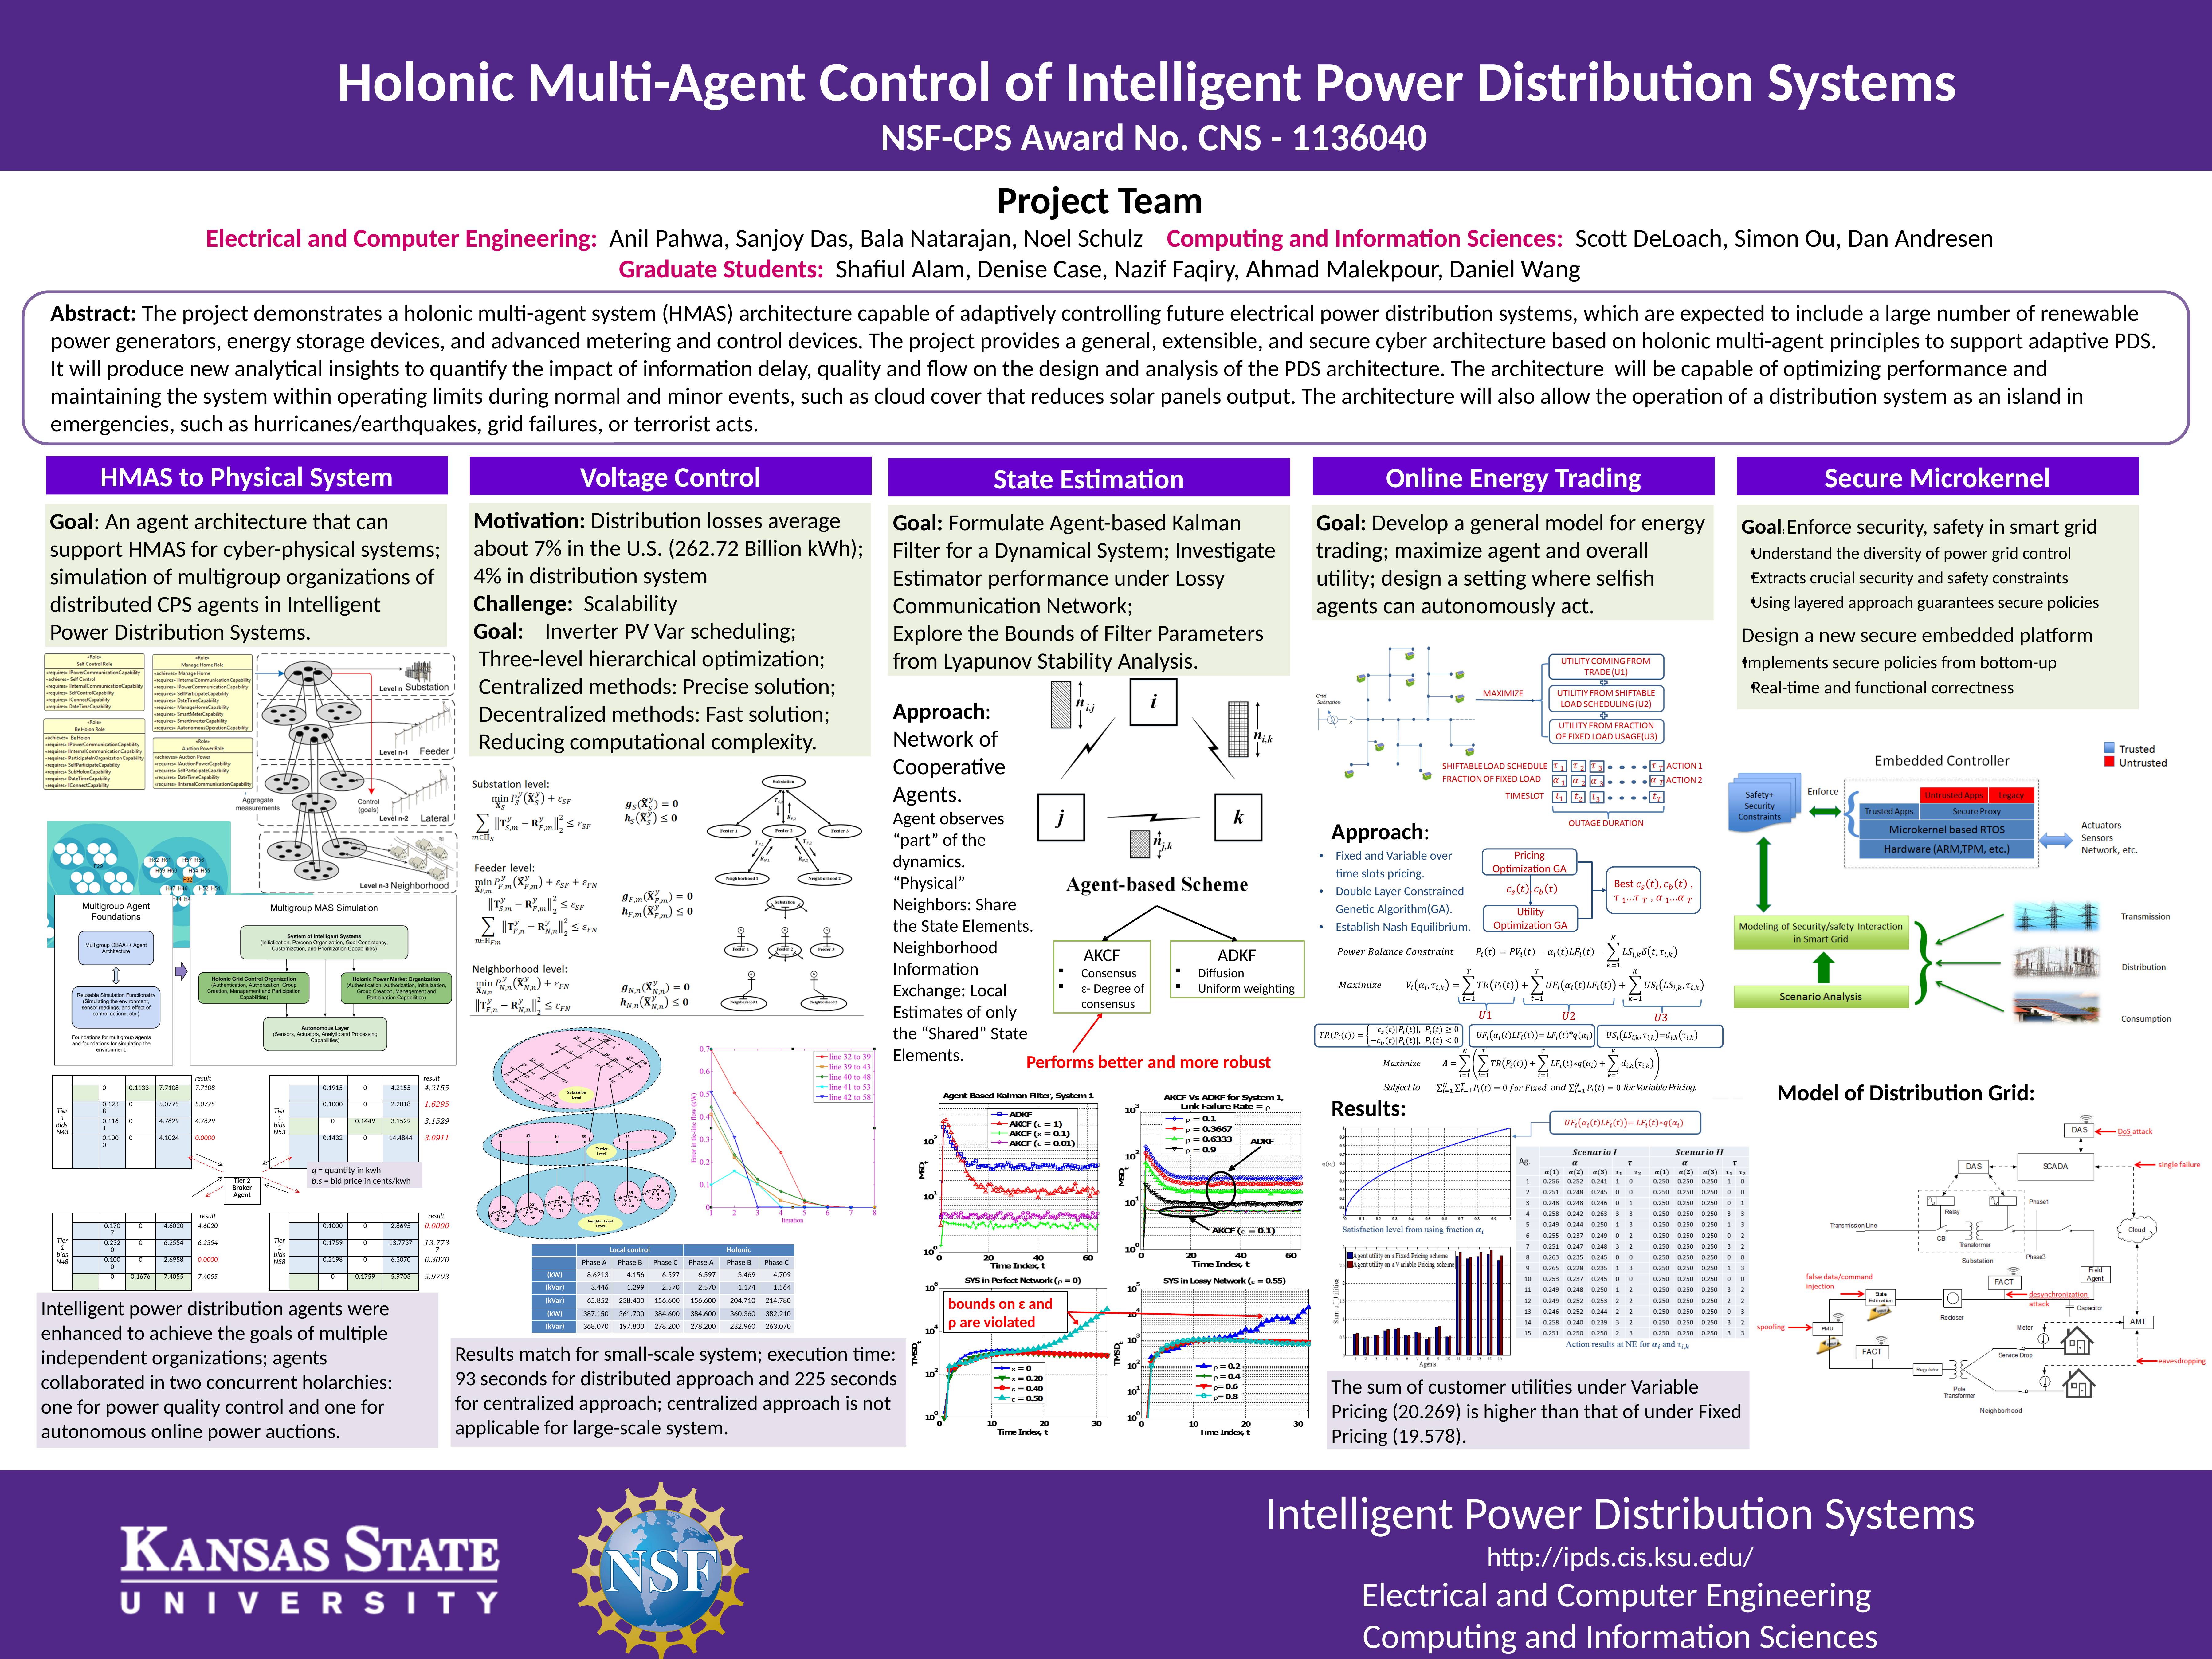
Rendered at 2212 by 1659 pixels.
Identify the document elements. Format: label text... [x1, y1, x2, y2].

text_box [22, 291, 2190, 445]
text_box ADKF Diffusion Uniform weighting [1170, 940, 1305, 998]
picture [1312, 740, 2174, 1371]
picture [42, 651, 459, 1124]
picture [1755, 1112, 2209, 1416]
text_box HMAS Architecture [988, 460, 1418, 498]
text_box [1102, 906, 1157, 941]
text_box Motivation: Distribution losses average about 7% in the U.S. (262.72 Billion kWh); 4% in distribution system Challenge: Scalability Goal: Inverter PV Var scheduling; Three-level hierarchical optimization; Centralized methods: Precise solution; Decentralized methods: Fast solution; Reducing computational complexity. [469, 503, 871, 757]
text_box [1073, 1014, 1102, 1053]
text_box Holonic Multi-Agent Control of Intelligent Power Distribution Systems NSF-CPS Award No. CNS - 1136040 [326, 42, 1982, 227]
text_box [205, 1186, 223, 1197]
picture [469, 774, 864, 1016]
text_box q = quantity in kwh b,s = bid price in cents/kwh [307, 1162, 422, 1188]
picture [1313, 643, 1705, 828]
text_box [196, 1154, 223, 1157]
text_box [1067, 1312, 1264, 1316]
text_box Goal: Develop a general model for energy trading; maximize agent and overall utility; design a setting where selfish agents can autonomously act. [1312, 505, 1714, 620]
text_box Secure Microkernel [1737, 457, 2139, 495]
text_box Voltage Control [470, 457, 872, 495]
picture [1035, 677, 1278, 906]
text_box State Estimation [888, 458, 1290, 497]
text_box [188, 1157, 223, 1172]
text_box Project Team Electrical and Computer Engineering: Anil Pahwa, Sanjoy Das, Bala Natarajan, Noel Schulz Computing and Information Sciences: Scott DeLoach, Simon Ou, Dan Andresen Graduate Students: Shafiul Alam, Denise Case, Nazif Faqiry, Ahmad Malekpour, Daniel Wang [53, 173, 2147, 285]
text_box Intelligent power distribution agents were enhanced to achieve the goals of multiple independent organizations; agents collaborated in two concurrent holarchies: one for power quality control and one for autonomous online power auctions. [36, 1292, 438, 1448]
text_box The sum of customer utilities under Variable Pricing (20.269) is higher than that of under Fixed Pricing (19.578). [1327, 1374, 1750, 1449]
text_box Approach: Network of Cooperative Agents. Agent observes “part” of the dynamics. “Physical” Neighbors: Share the State Elements. Neighborhood Information Exchange: Local Estimates of only the “Shared” State Elements. [888, 694, 1046, 1027]
text_box Approach: [1327, 830, 1484, 844]
text_box Goal: Formulate Agent-based Kalman Filter for a Dynamical System; Investigate Estimator performance under Lossy Communication Network; Explore the Bounds of Filter Parameters from Lyapunov Stability Analysis. [888, 505, 1290, 676]
text_box Intelligent Power Distribution Systems http://ipds.cis.ksu.edu/ Electrical and Computer Engineering Computing and Information Sciences [1198, 1481, 2043, 1657]
text_box [0, 0, 2212, 171]
picture [911, 1092, 1311, 1437]
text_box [261, 1177, 300, 1193]
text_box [1067, 1319, 1079, 1325]
text_box Online Energy Trading [1313, 457, 1715, 495]
text_box AKCF Consensus ɛ- Degree of consensus [1053, 940, 1151, 1014]
picture [689, 1041, 880, 1225]
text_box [192, 1177, 223, 1197]
picture [475, 1026, 677, 1241]
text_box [262, 1157, 292, 1172]
picture [119, 1524, 503, 1617]
text_box Goal: Enforce security, safety in smart grid Understand the diversity of power grid control Extracts crucial security and safety constraints Using layered approach guarantees secure policies Design a new secure embedded platform Implements secure policies from bottom-up Real-time and functional correctness [1737, 505, 2139, 709]
text_box [0, 1470, 2212, 1659]
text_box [1157, 906, 1237, 941]
picture [572, 1482, 749, 1659]
text_box Performs better and more robust [1022, 1048, 1292, 1074]
text_box Results match for small-scale system; execution time: 93 seconds for distributed approach and 225 seconds for centralized approach; centralized approach is not applicable for large-scale system. [450, 1338, 906, 1447]
text_box Model of Distribution Grid: [1772, 1075, 2041, 1108]
text_box HMAS to Physical System [46, 456, 448, 495]
text_box Goal: An agent architecture that can support HMAS for cyber-physical systems; simulation of multigroup organizations of distributed CPS agents in Intelligent Power Distribution Systems. [45, 504, 447, 647]
